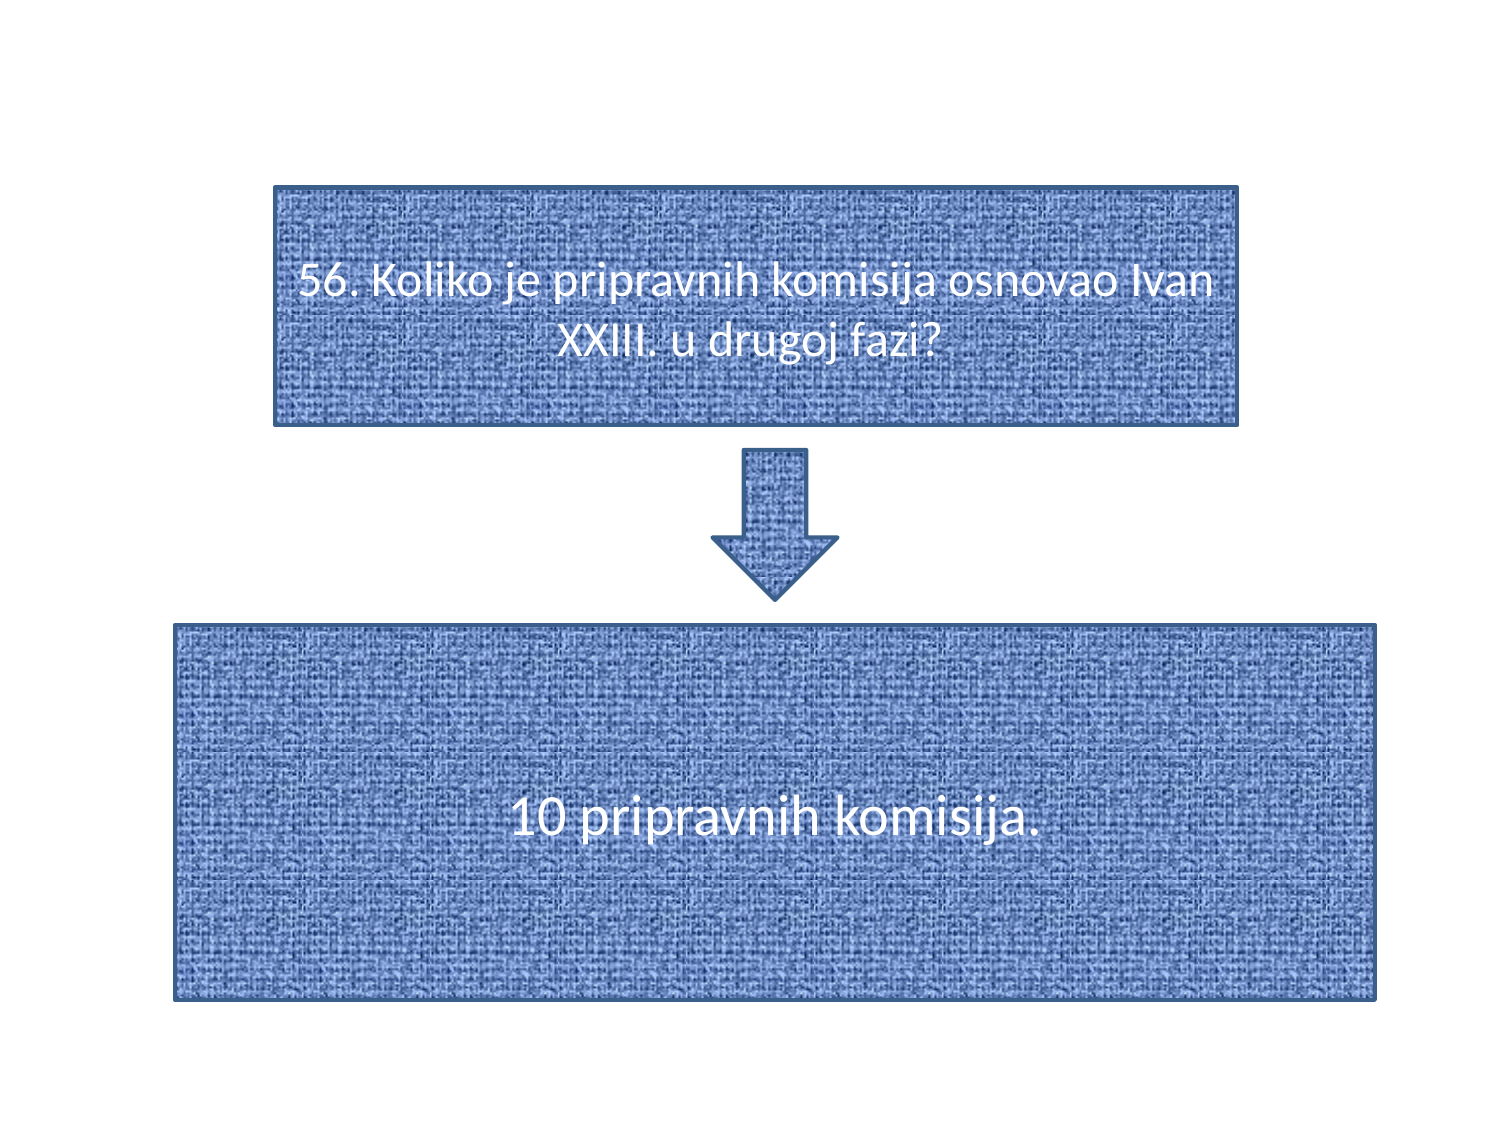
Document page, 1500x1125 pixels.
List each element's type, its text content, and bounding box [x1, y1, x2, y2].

text_box 56. Koliko je pripravnih komisija osnovao Ivan XXIII. u drugoj fazi? [273, 185, 1239, 427]
text_box [710, 447, 840, 603]
text_box 10 pripravnih komisija. [173, 623, 1377, 1002]
